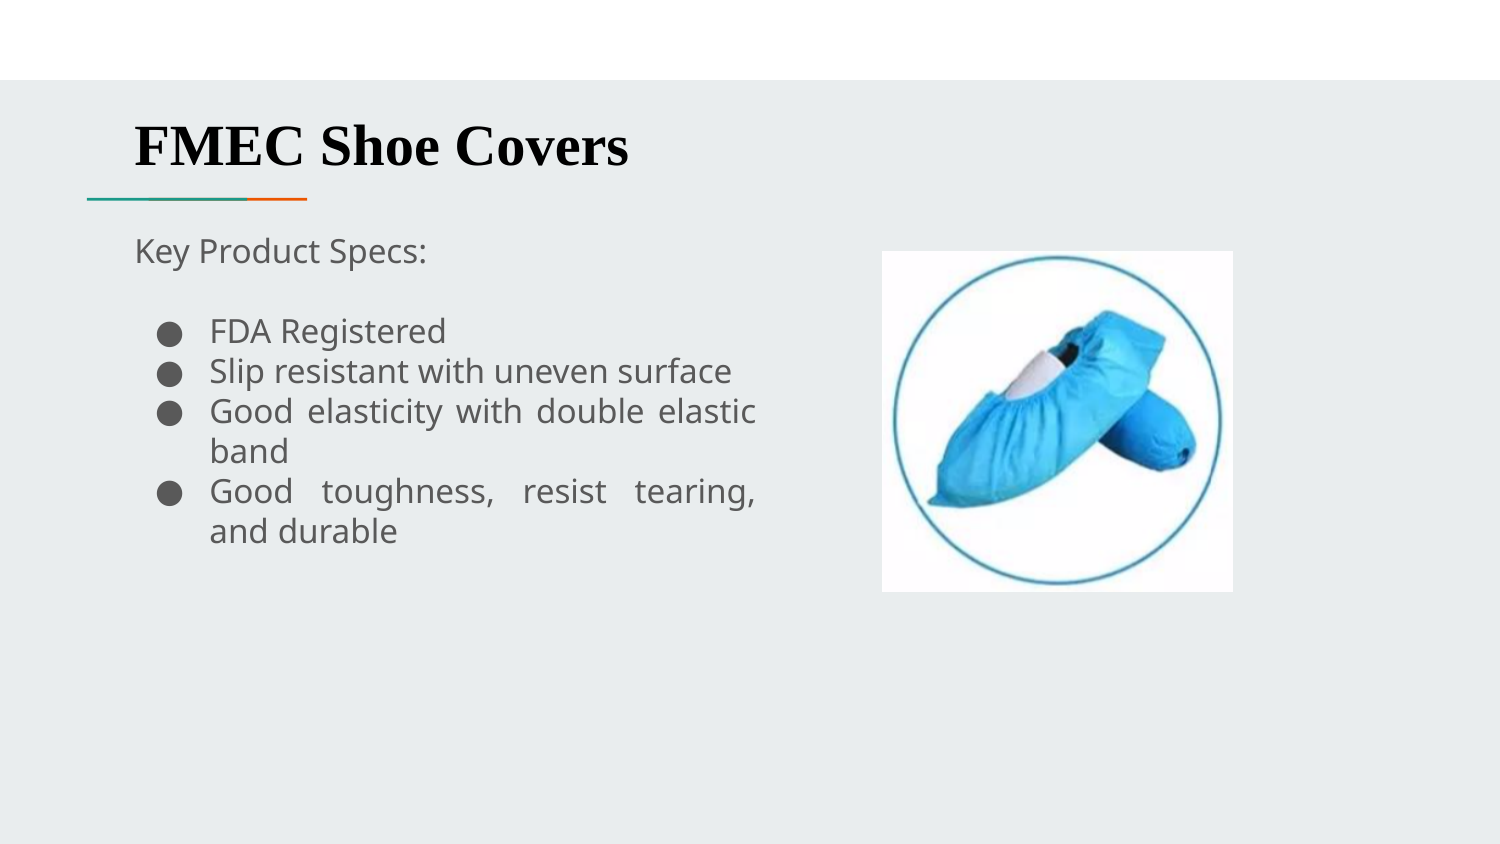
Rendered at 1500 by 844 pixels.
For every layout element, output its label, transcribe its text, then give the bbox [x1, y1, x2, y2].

subtitle Key Product Specs: FDA Registered Slip resistant with uneven surface Good elasticity with double elastic band Good toughness, resist tearing, and durable [119, 215, 773, 844]
text_box FMEC Shoe Covers [119, 92, 1381, 187]
picture [882, 251, 1233, 593]
